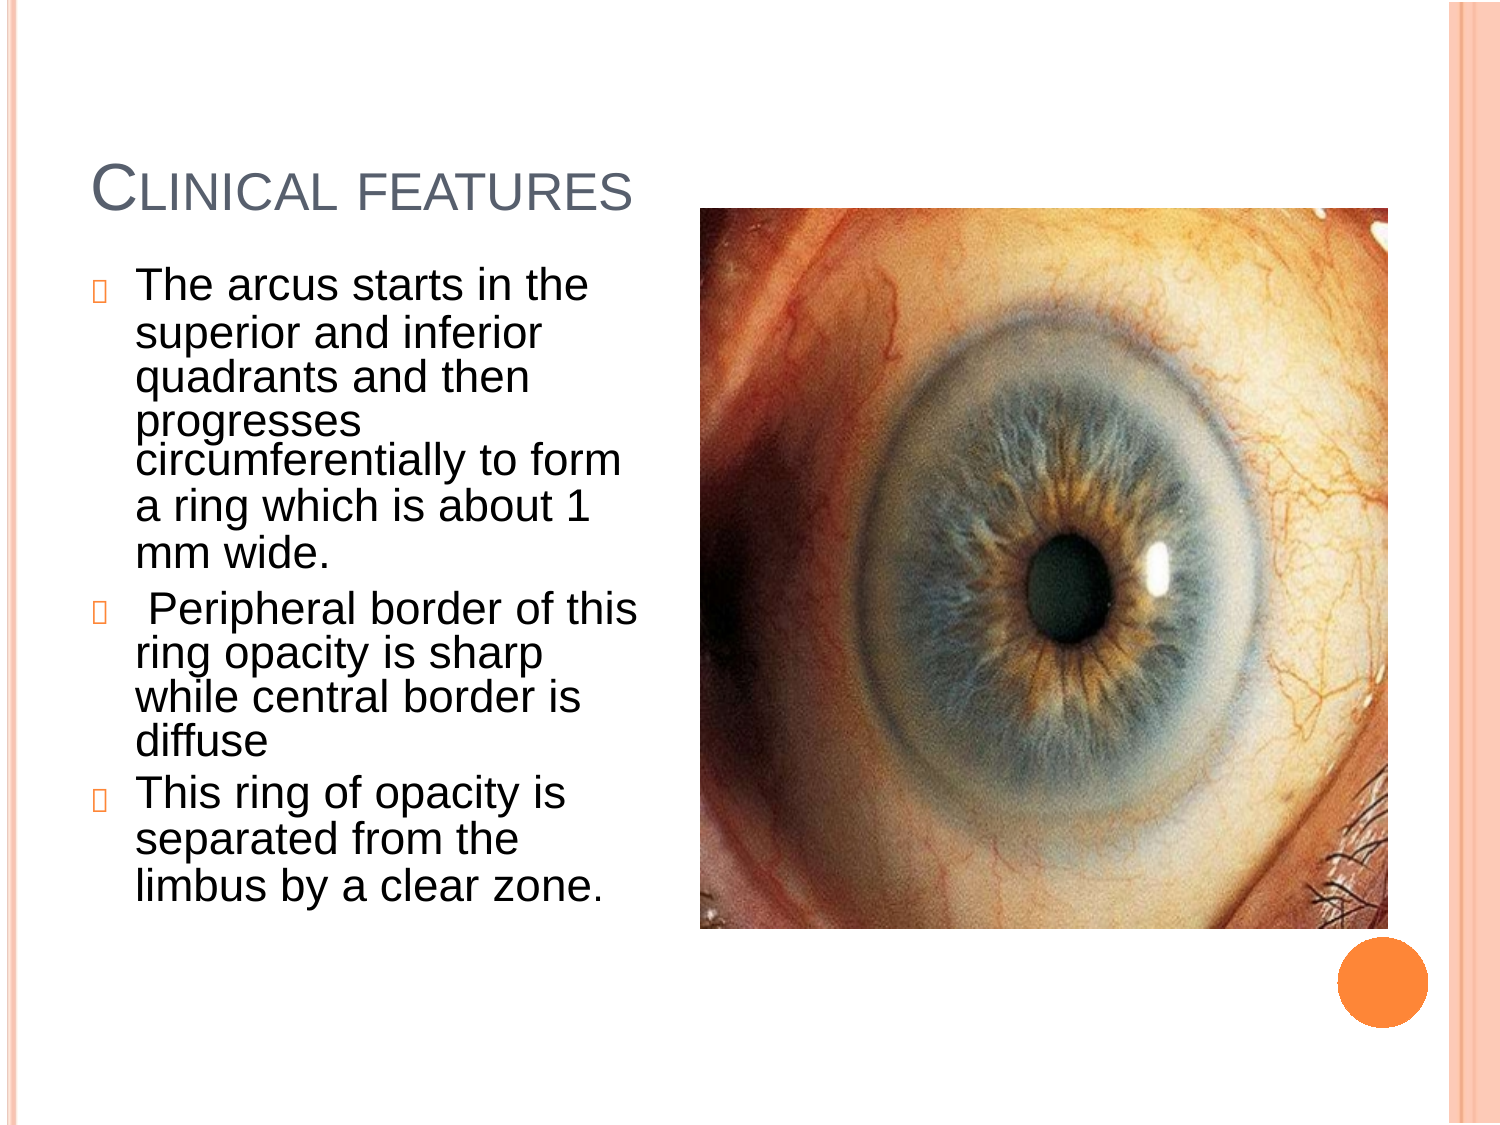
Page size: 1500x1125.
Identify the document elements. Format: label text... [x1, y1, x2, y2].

text_box Peripheral border of this [147, 582, 645, 641]
text_box progresses [134, 394, 368, 438]
text_box circumferentially to form a ring which is about 1 mm wide. [134, 438, 628, 585]
text_box  [90, 274, 125, 318]
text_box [700, 207, 1429, 1028]
text_box quadrants and then [135, 350, 537, 409]
text_box ring opacity is sharp [135, 626, 549, 670]
picture [1449, 1, 1500, 1124]
text_box This ring of opacity is separated from the limbus by a clear zone. [134, 771, 610, 918]
text_box  [90, 783, 125, 827]
text_box while central border is [135, 670, 588, 730]
picture [7, 0, 18, 1125]
text_box CLINICAL FEATURES [89, 149, 643, 232]
text_box diffuse [134, 714, 276, 771]
text_box The arcus starts in the superior and inferior [135, 262, 595, 365]
text_box  [90, 595, 125, 638]
